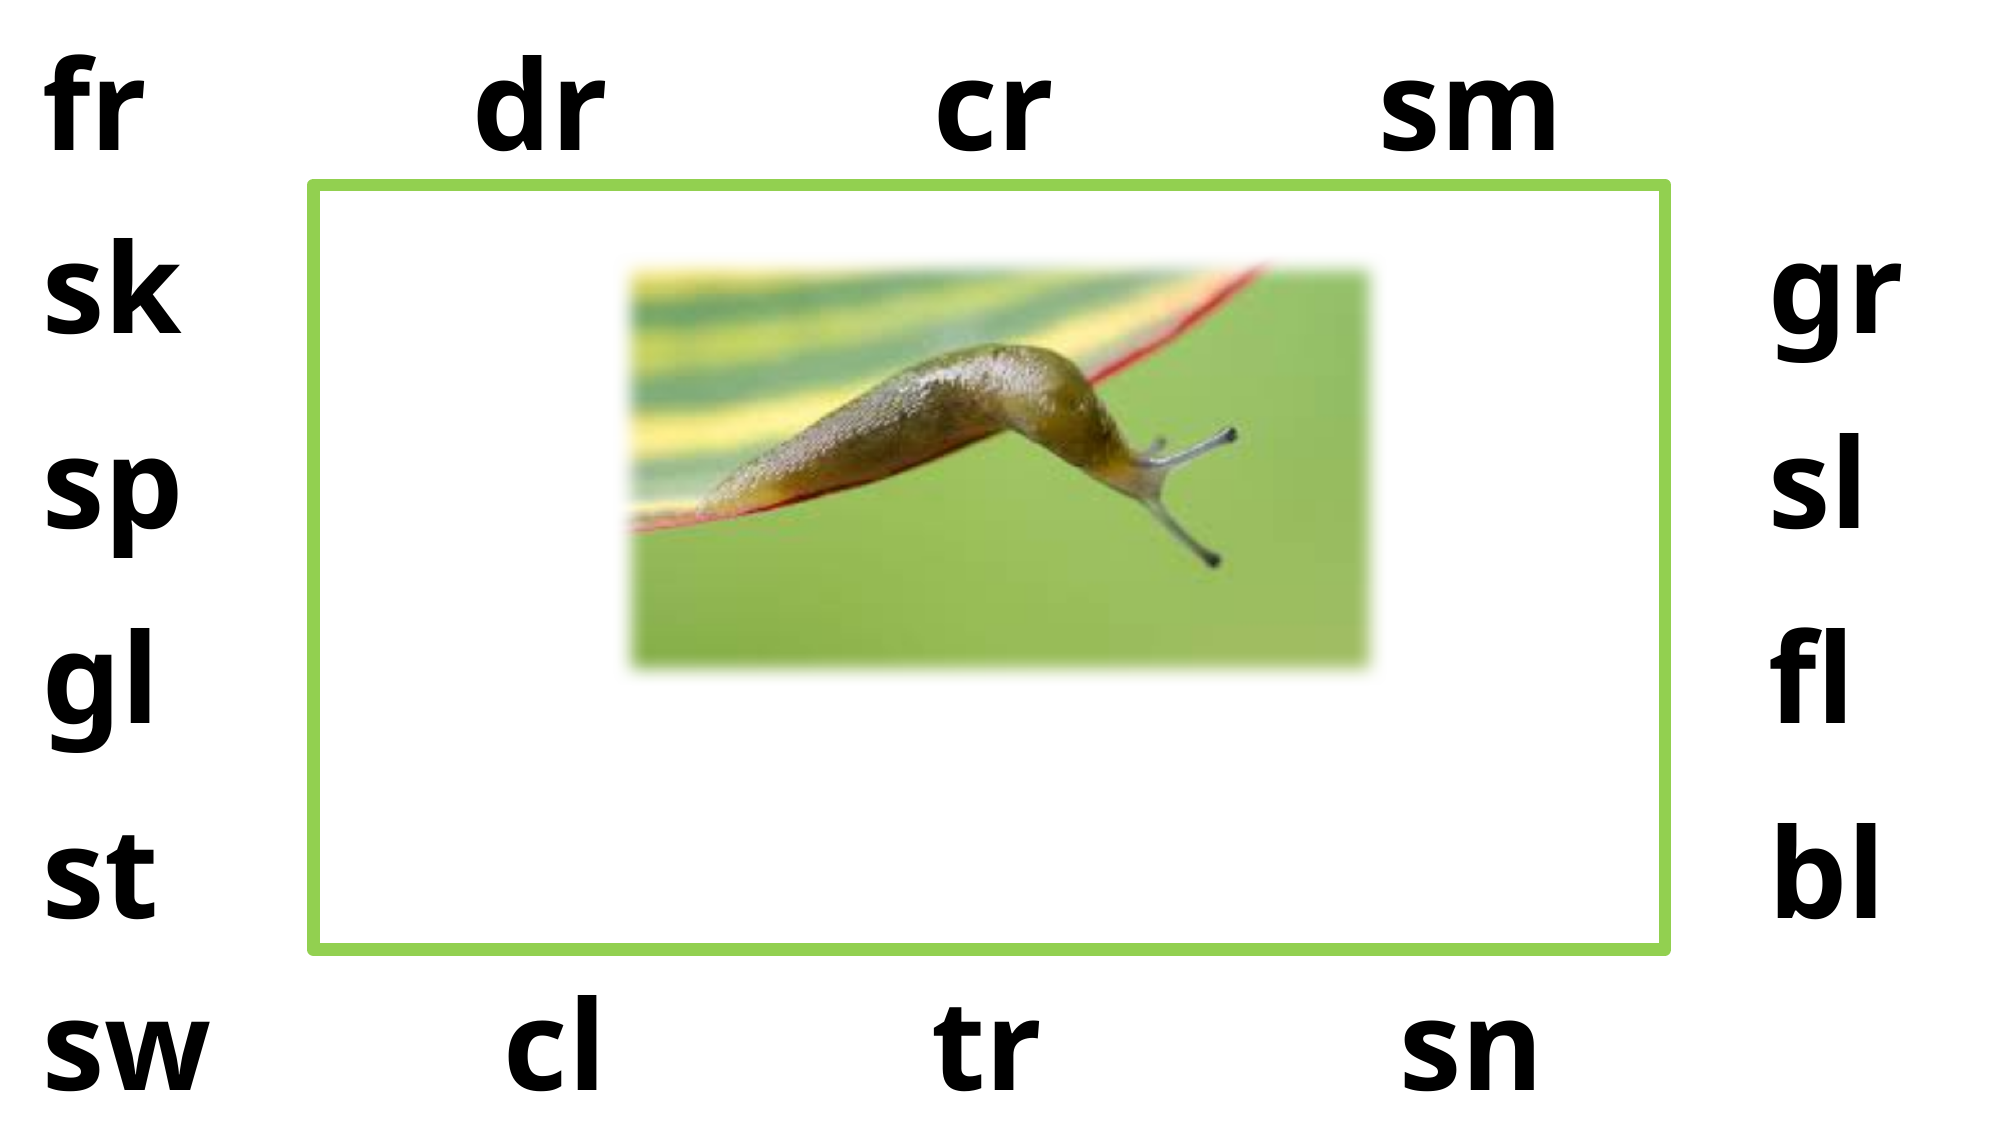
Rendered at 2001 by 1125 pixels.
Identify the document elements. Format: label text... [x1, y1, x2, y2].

text_box gr sl fl bl [1753, 201, 1973, 951]
picture [613, 252, 1387, 686]
text_box sw cl tr sn [27, 958, 1973, 1124]
text_box fr dr cr sm [27, 18, 1973, 183]
text_box [313, 184, 1665, 950]
text_box sk sp gl st [27, 201, 247, 951]
